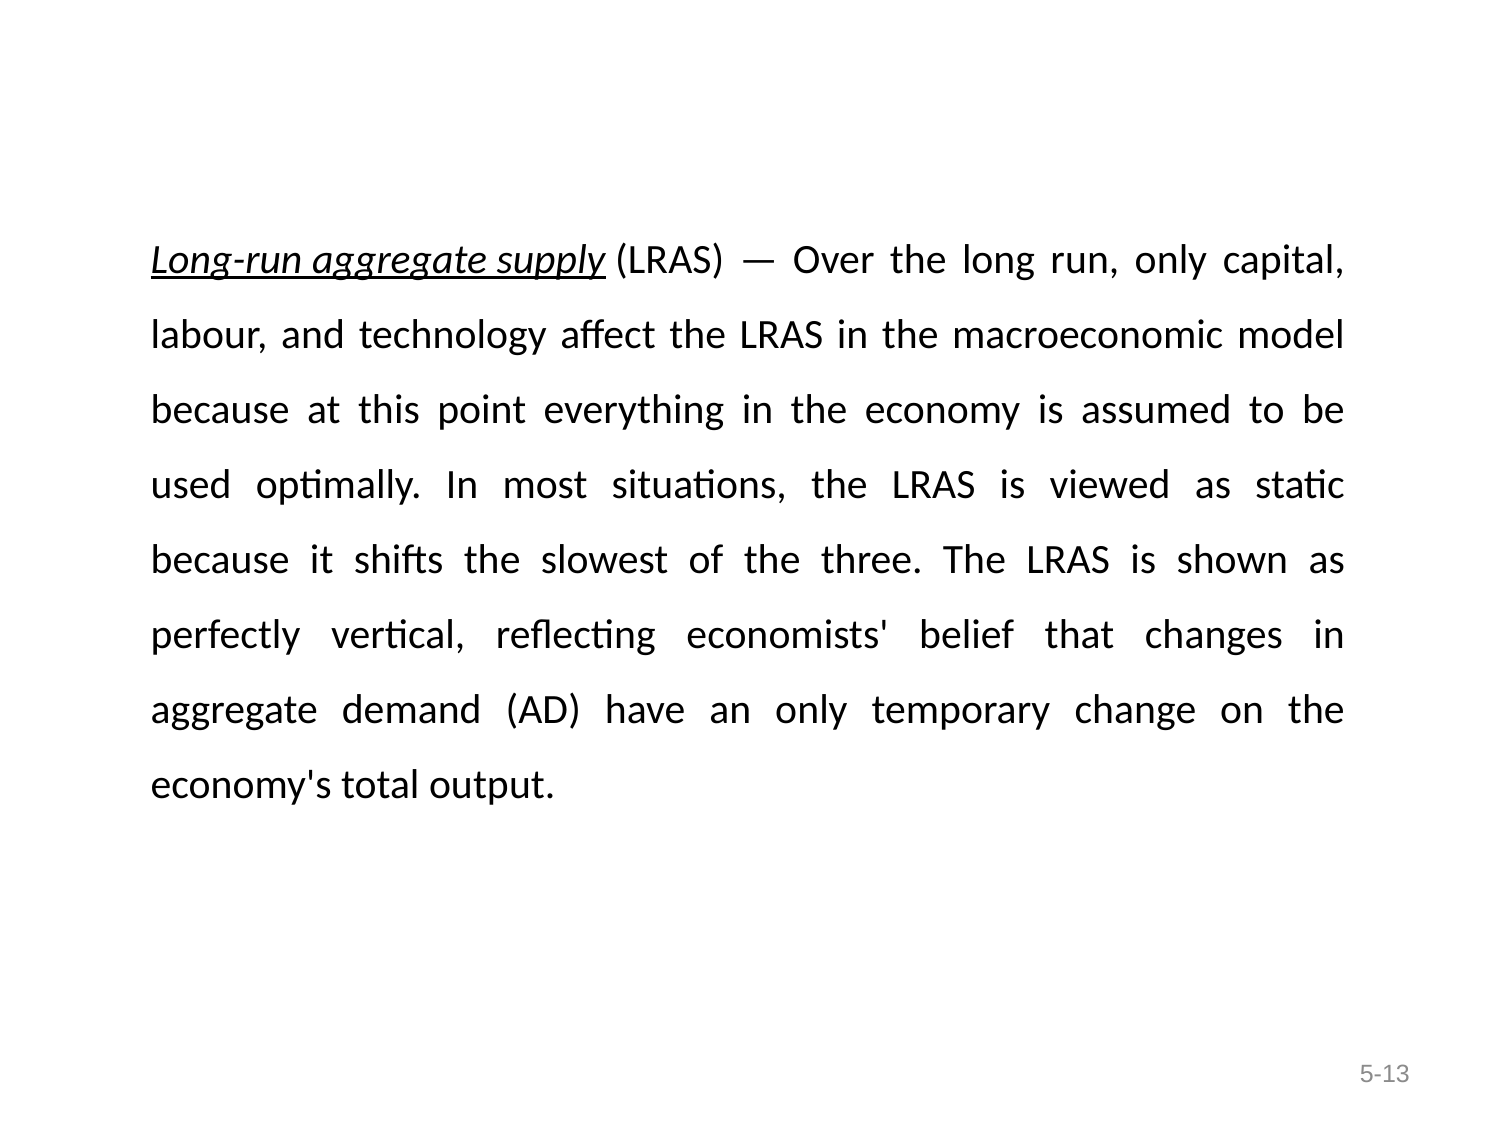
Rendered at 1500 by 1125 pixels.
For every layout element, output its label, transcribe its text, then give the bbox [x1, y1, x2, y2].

list Long-run aggregate supply (LRAS) — Over the long run, only capital, labour, and technology affect the LRAS in the macroeconomic model because at this point everything in the economy is assumed to be used optimally. In most situations, the LRAS is viewed as static because it shifts the slowest of the three. The LRAS is shown as perfectly vertical, reflecting economists' belief that changes in aggregate demand (AD) have an only temporary change on the economy's total output. [135, 198, 1361, 937]
slide_number 5-13 [1074, 1042, 1425, 1103]
